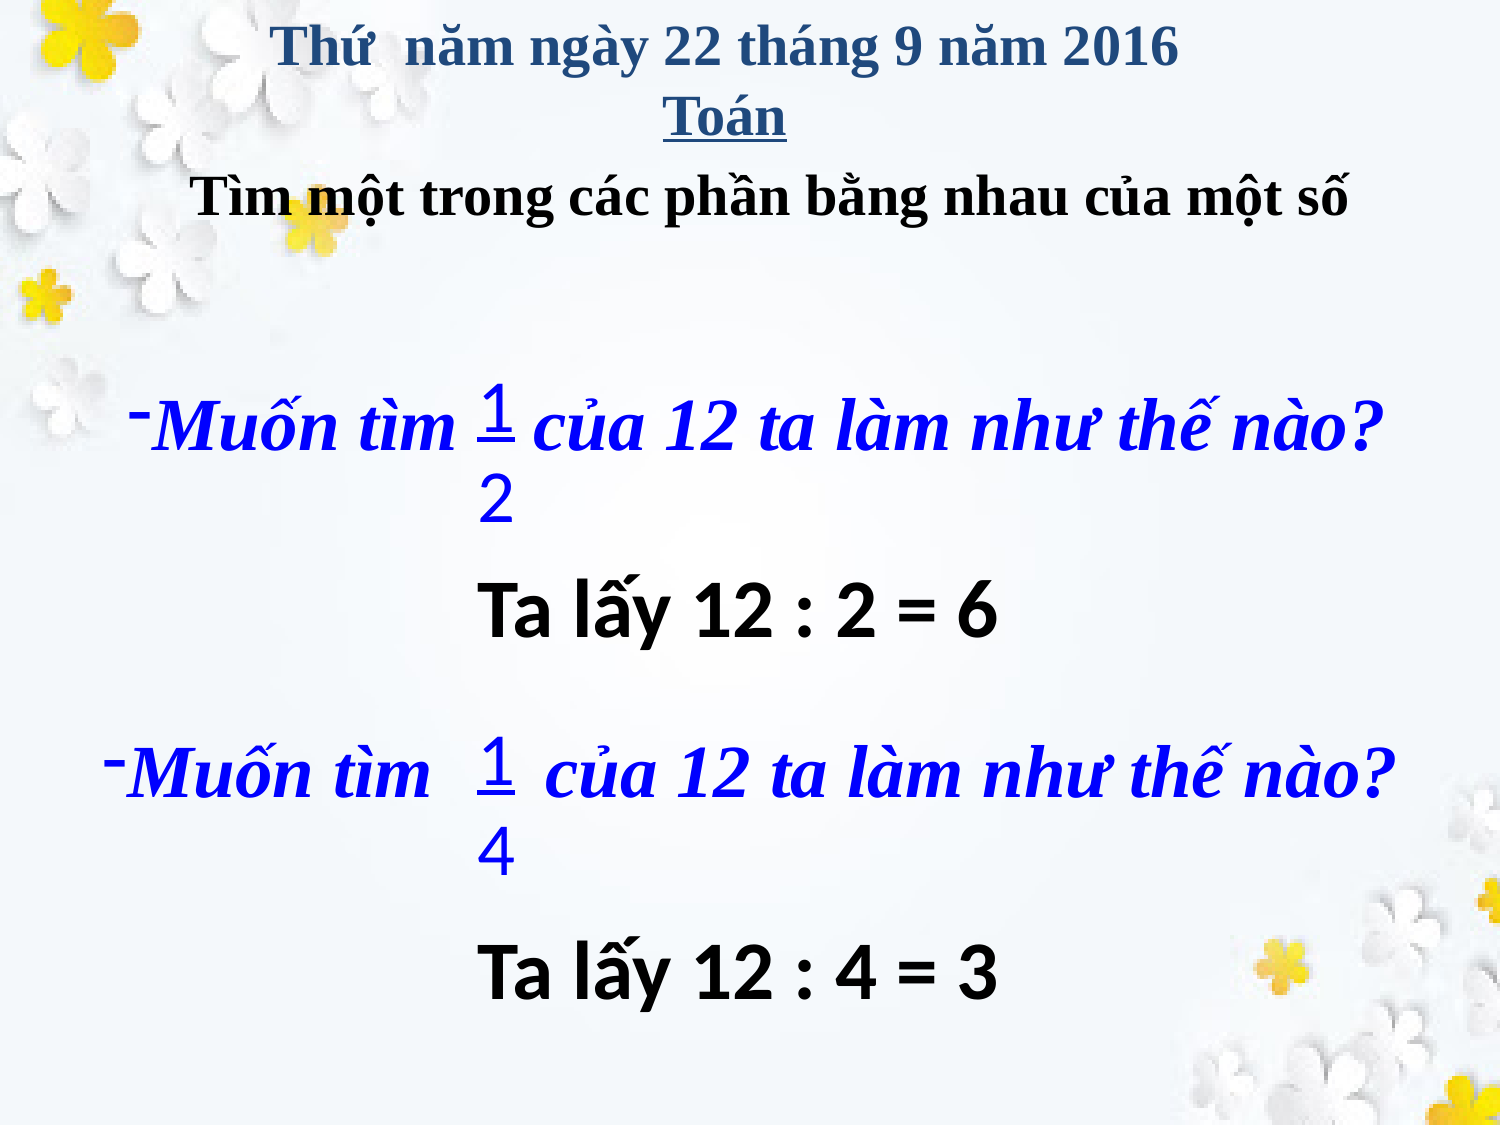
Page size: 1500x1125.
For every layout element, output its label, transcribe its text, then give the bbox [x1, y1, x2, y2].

text_box Tìm một trong các phần bằng nhau của một số [174, 149, 1400, 235]
text_box Muốn tìm của 12 ta làm như thế nào? [550, 367, 1450, 473]
text_box Ta lấy 12 : 2 = 6 [462, 546, 1125, 662]
text_box Muốn tìm của 12 ta làm như thế nào? [87, 715, 462, 821]
text_box Muốn tìm của 12 ta làm như thế nào? [550, 715, 1500, 821]
text_box Muốn tìm của 12 ta làm như thế nào? [112, 367, 462, 473]
text_box 1 4 [462, 703, 550, 898]
text_box 1 2 [462, 349, 550, 545]
text_box Thứ năm ngày 22 tháng 9 năm 2016 Toán [225, 0, 1225, 149]
text_box Ta lấy 12 : 4 = 3 [462, 908, 1150, 1024]
picture [0, 0, 1500, 1125]
